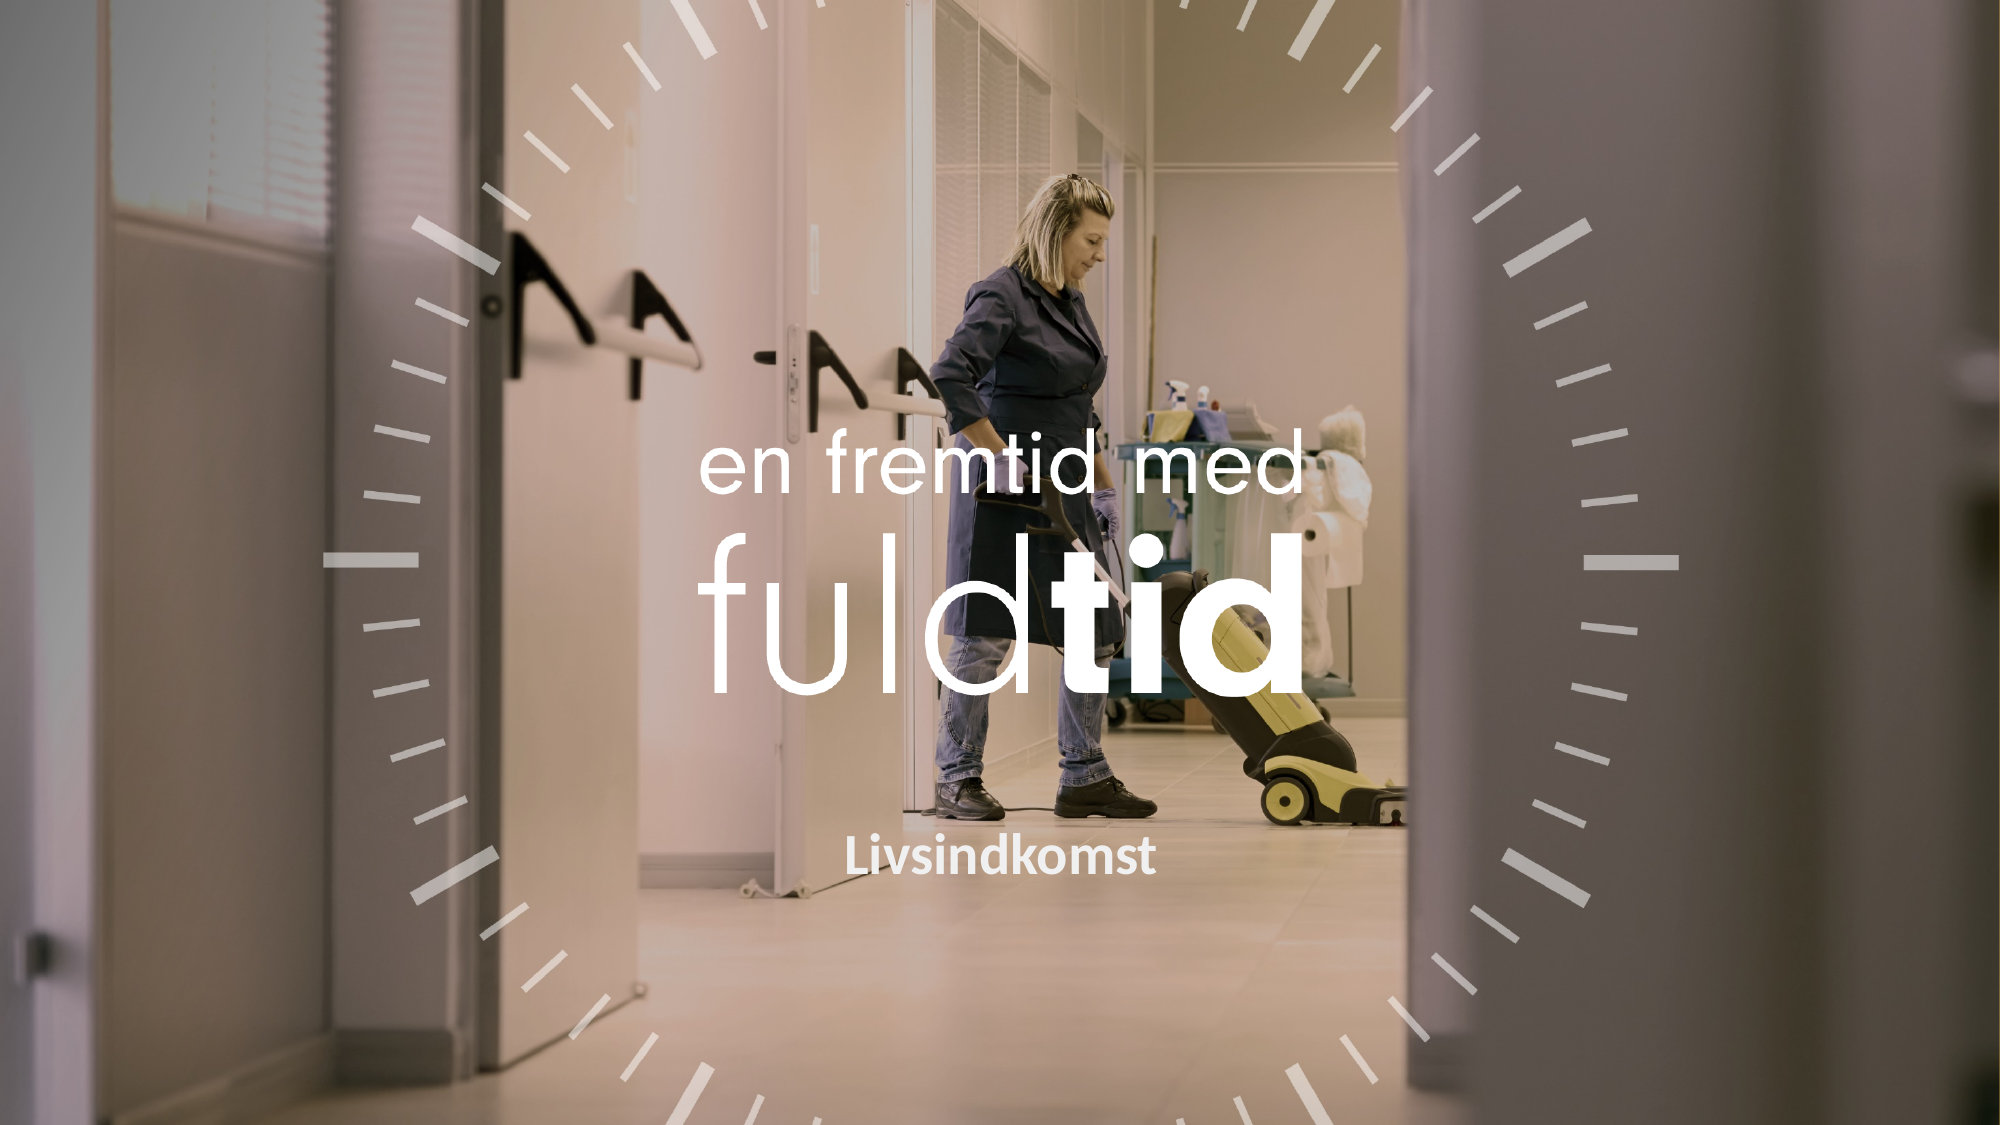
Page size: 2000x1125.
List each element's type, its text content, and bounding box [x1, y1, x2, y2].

picture [0, 0, 2000, 1125]
list Livsindkomst [648, 856, 1355, 916]
